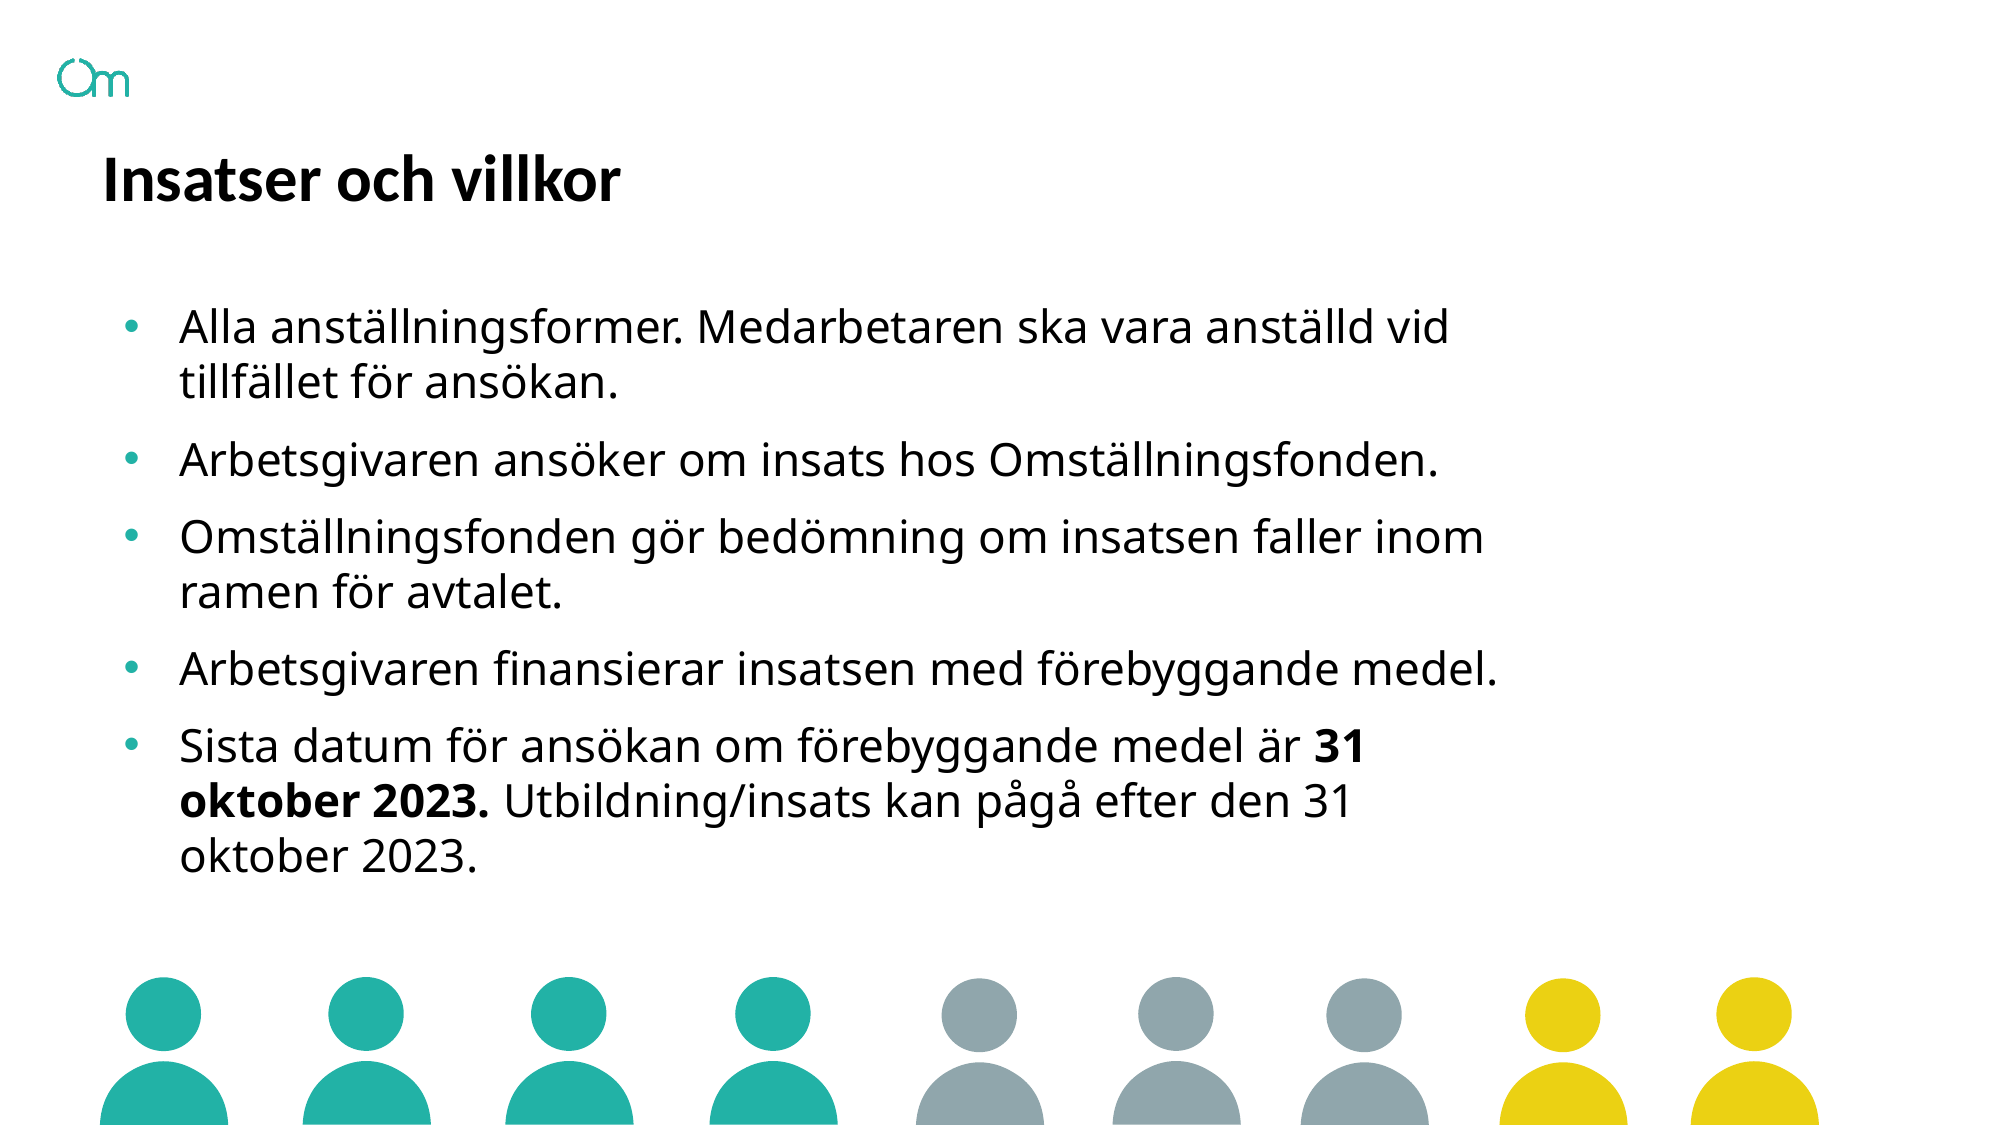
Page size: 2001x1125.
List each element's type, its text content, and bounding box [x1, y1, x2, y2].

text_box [1300, 978, 1430, 1125]
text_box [1690, 977, 1820, 1125]
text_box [709, 976, 838, 1125]
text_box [302, 976, 432, 1125]
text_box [1499, 978, 1628, 1125]
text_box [915, 978, 1045, 1125]
picture [57, 58, 129, 97]
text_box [1112, 976, 1242, 1125]
text_box Insatser och villkor [102, 135, 1903, 295]
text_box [505, 976, 634, 1125]
list Alla anställningsformer. Medarbetaren ska vara anställd vid tillfället för ansökan. Arbetsgivaren ansöker om insats hos Omställningsfonden. Omställningsfonden gör bedömning om insatsen faller inom ramen för avtalet. Arbetsgivaren finansierar insatsen med förebyggande medel. Sista datum för ansökan om förebyggande medel är 31 oktober 2023. Utbildning/insats kan pågå efter den 31 oktober 2023. [99, 274, 1526, 999]
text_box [99, 977, 229, 1125]
